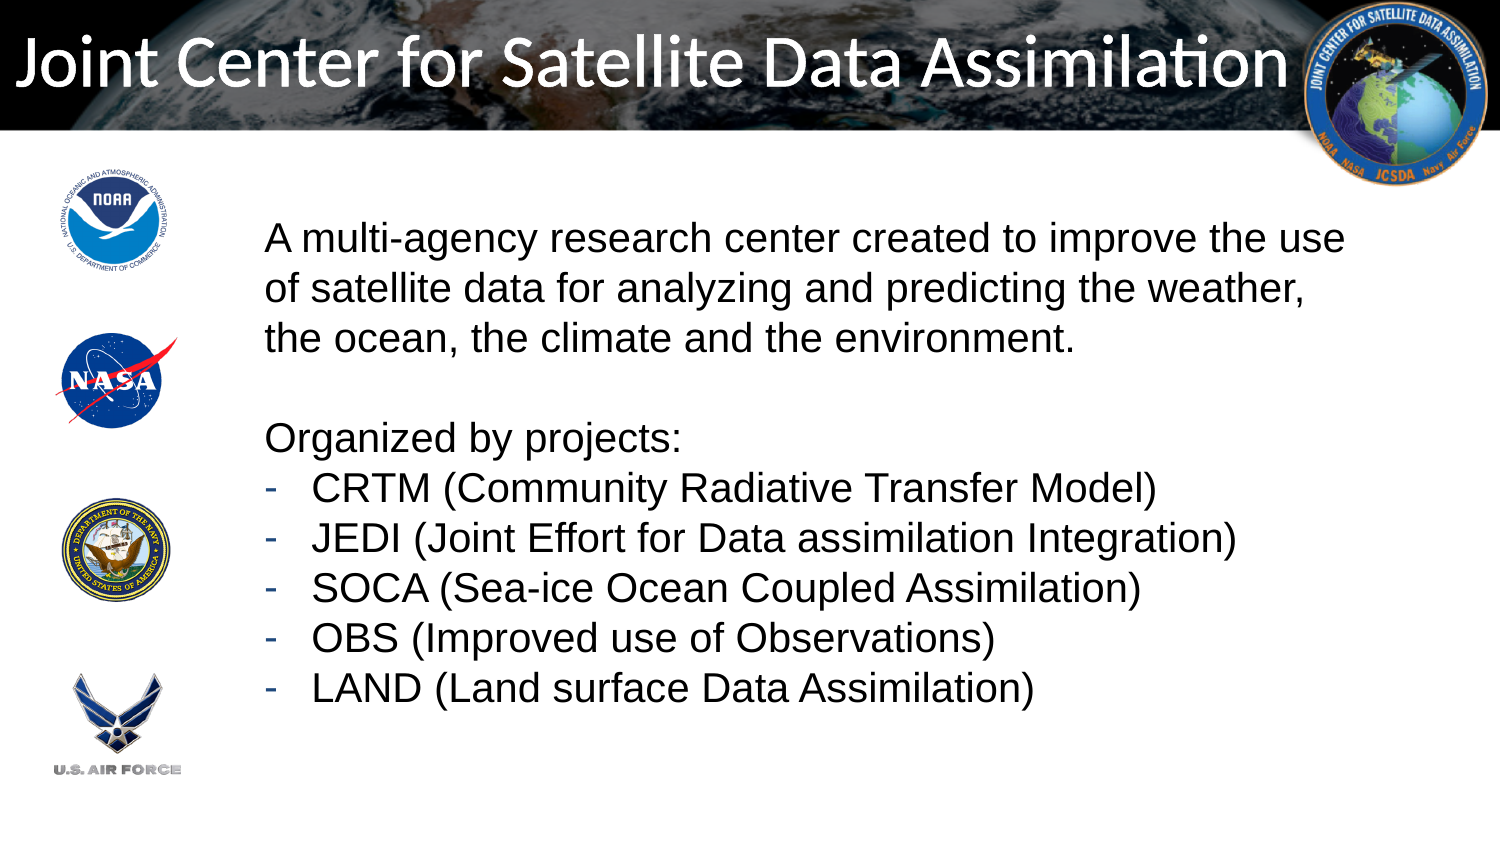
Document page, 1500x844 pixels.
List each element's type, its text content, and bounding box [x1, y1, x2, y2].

picture [0, 0, 1500, 844]
text_box A multi-agency research center created to improve the use of satellite data for analyzing and predicting the weather, the ocean, the climate and the environment. Organized by projects: CRTM (Community Radiative Transfer Model) JEDI (Joint Effort for Data assimilation Integration) SOCA (Sea-ice Ocean Coupled Assimilation) OBS (Improved use of Observations) LAND (Land surface Data Assimilation) [249, 202, 1380, 718]
text_box Joint Center for Satellite Data Assimilation [0, 0, 1347, 113]
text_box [43, 162, 184, 786]
